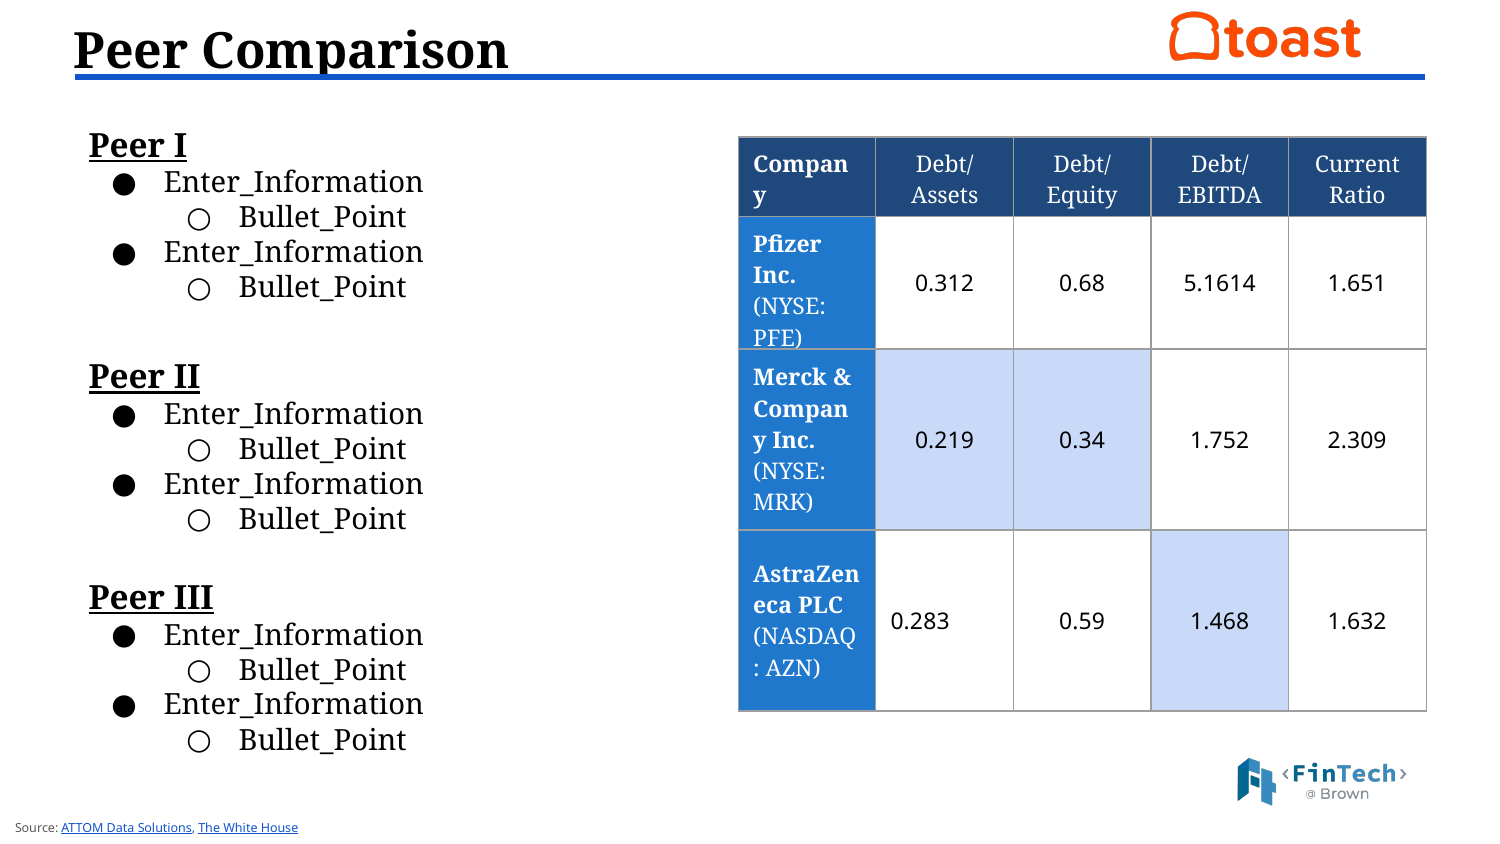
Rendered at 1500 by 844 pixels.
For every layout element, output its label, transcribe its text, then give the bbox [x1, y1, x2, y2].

text_box Source: ATTOM Data Solutions, The White House [0, 812, 702, 844]
table_cell 0.68 [1014, 217, 1150, 348]
table_header Debt/Assets [876, 138, 1013, 216]
table_cell 0.219 [876, 350, 1013, 529]
table_header Debt/Equity [1014, 138, 1150, 216]
table_header Company [739, 138, 875, 216]
table_cell Merck & Company Inc. (NYSE: MRK) [739, 350, 875, 529]
text_box Peer I Enter_Information Bullet_Point Enter_Information Bullet_Point Peer II Enter_Information Bullet_Point Enter_Information Bullet_Point Peer III Enter_Information Bullet_Point Enter_Information Bullet_Point [73, 102, 1500, 771]
table_cell 0.34 [1014, 350, 1150, 529]
table_cell 0.59 [1014, 531, 1150, 710]
picture [1218, 738, 1421, 826]
table_cell 0.312 [876, 217, 1013, 348]
table_cell 1.632 [1289, 531, 1426, 710]
table_cell 2.309 [1289, 350, 1426, 529]
table_header Debt/EBITDA [1152, 138, 1288, 216]
table_cell 0.283 [876, 531, 1013, 710]
table_cell 5.1614 [1152, 217, 1288, 348]
table_cell 1.468 [1152, 531, 1288, 710]
table_cell Pfizer Inc. (NYSE: PFE) [739, 217, 875, 348]
table_cell 1.752 [1152, 350, 1288, 529]
table_cell 1.651 [1289, 217, 1426, 348]
table_cell AstraZeneca PLC (NASDAQ: AZN) [739, 531, 875, 710]
table_header Current Ratio [1289, 138, 1426, 216]
picture [1168, 9, 1363, 62]
text_box Peer Comparison [73, 22, 1427, 80]
